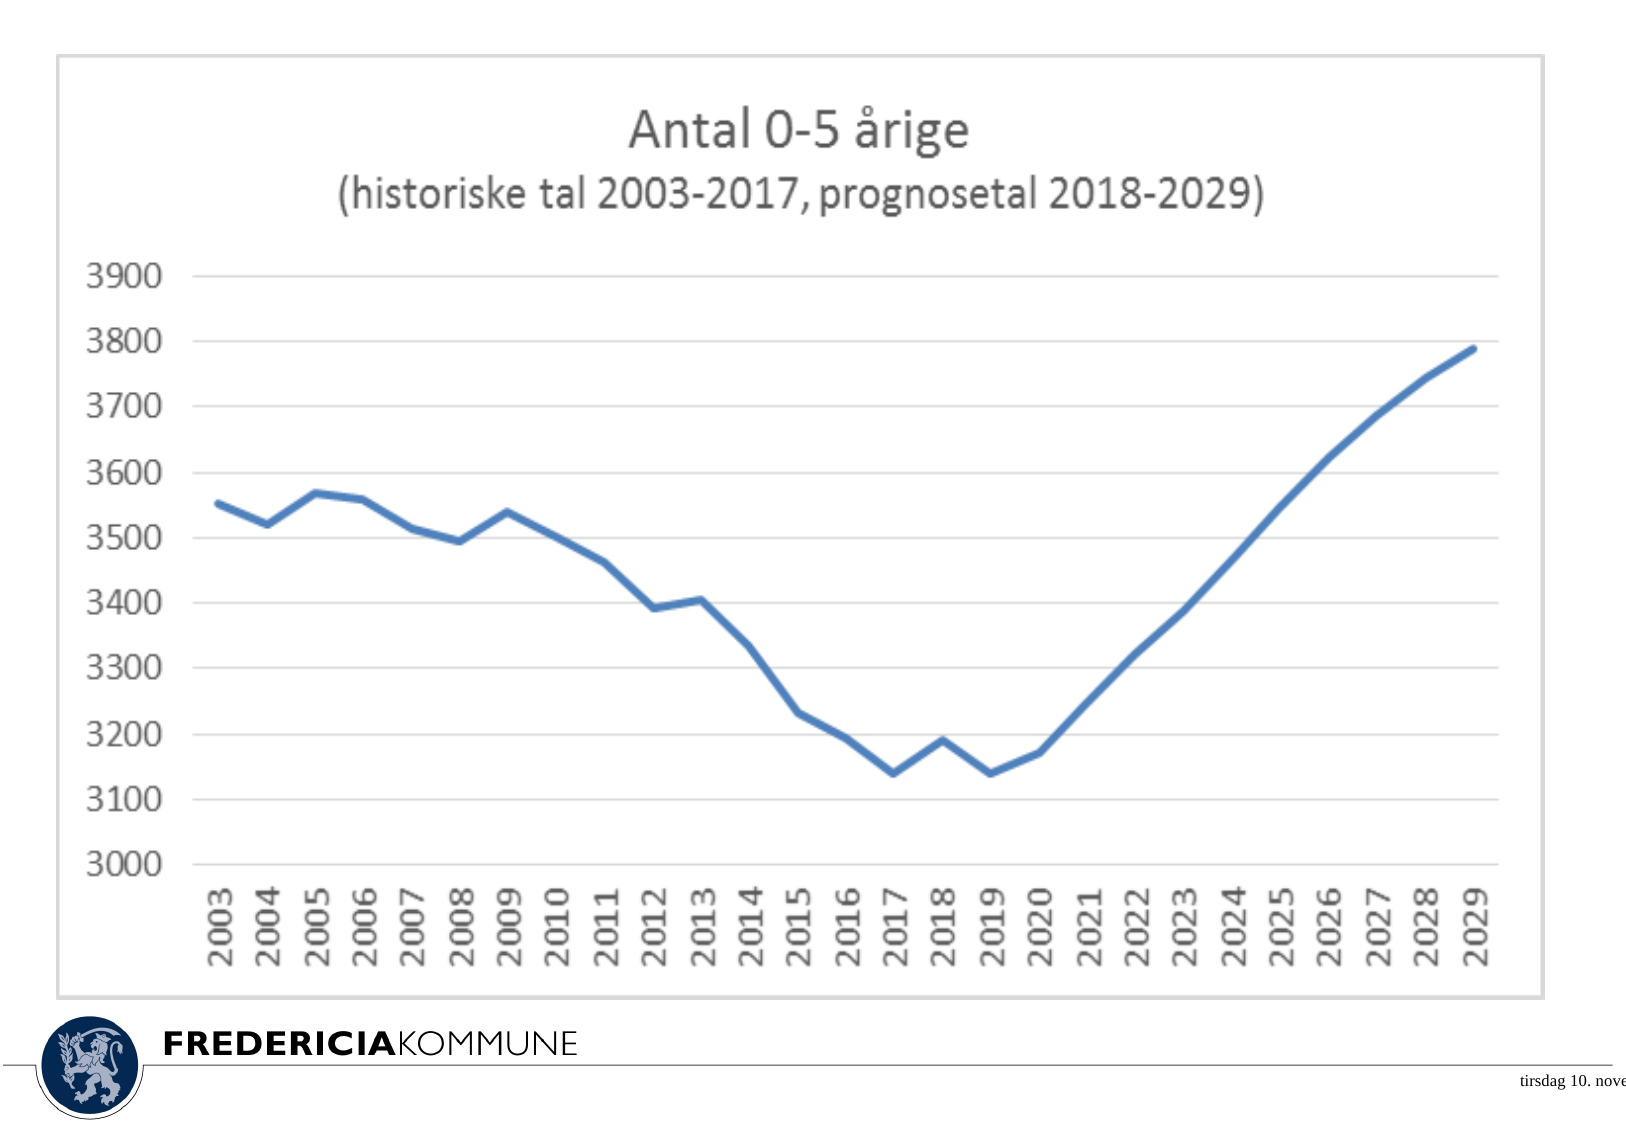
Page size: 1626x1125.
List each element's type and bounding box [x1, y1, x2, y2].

picture [3, 1012, 1613, 1125]
picture [56, 54, 1546, 1000]
